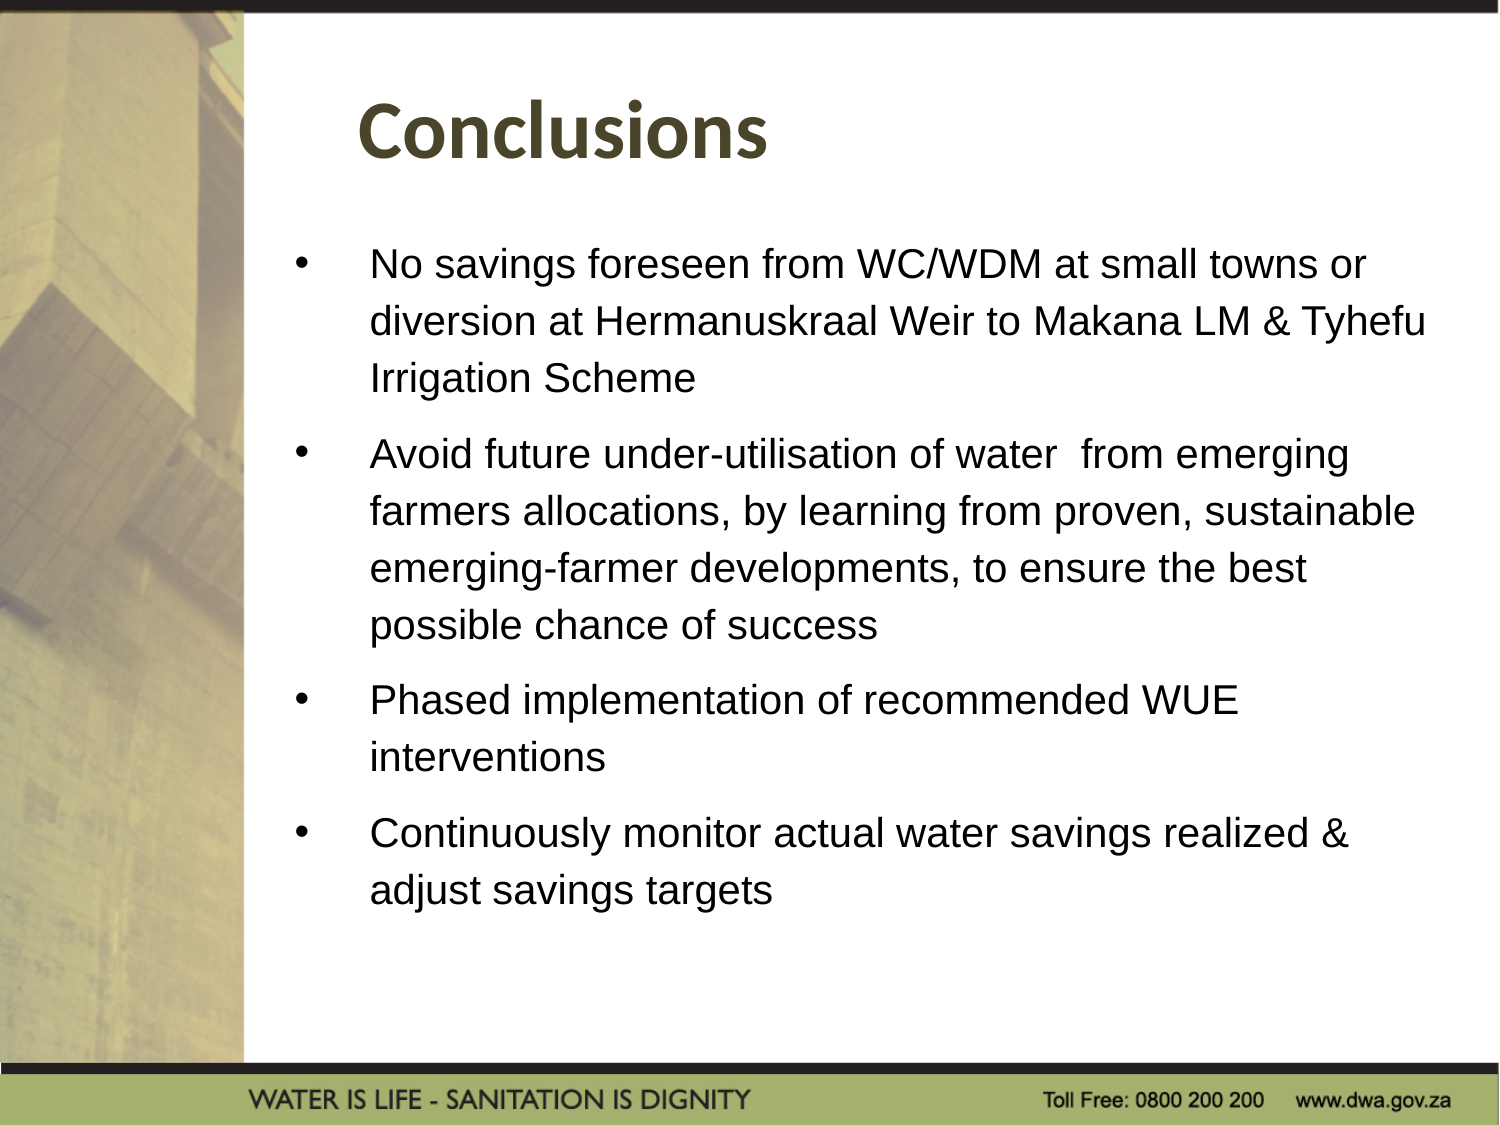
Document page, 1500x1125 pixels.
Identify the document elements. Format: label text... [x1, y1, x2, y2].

text_box Conclusions [343, 68, 1402, 204]
text_box No savings foreseen from WC/WDM at small towns or diversion at Hermanuskraal Weir to Makana LM & Tyhefu Irrigation Scheme Avoid future under-utilisation of water from emerging farmers allocations, by learning from proven, sustainable emerging-farmer developments, to ensure the best possible chance of success Phased implementation of recommended WUE interventions Continuously monitor actual water savings realized & adjust savings targets [279, 222, 1464, 921]
picture [0, 0, 1500, 1125]
